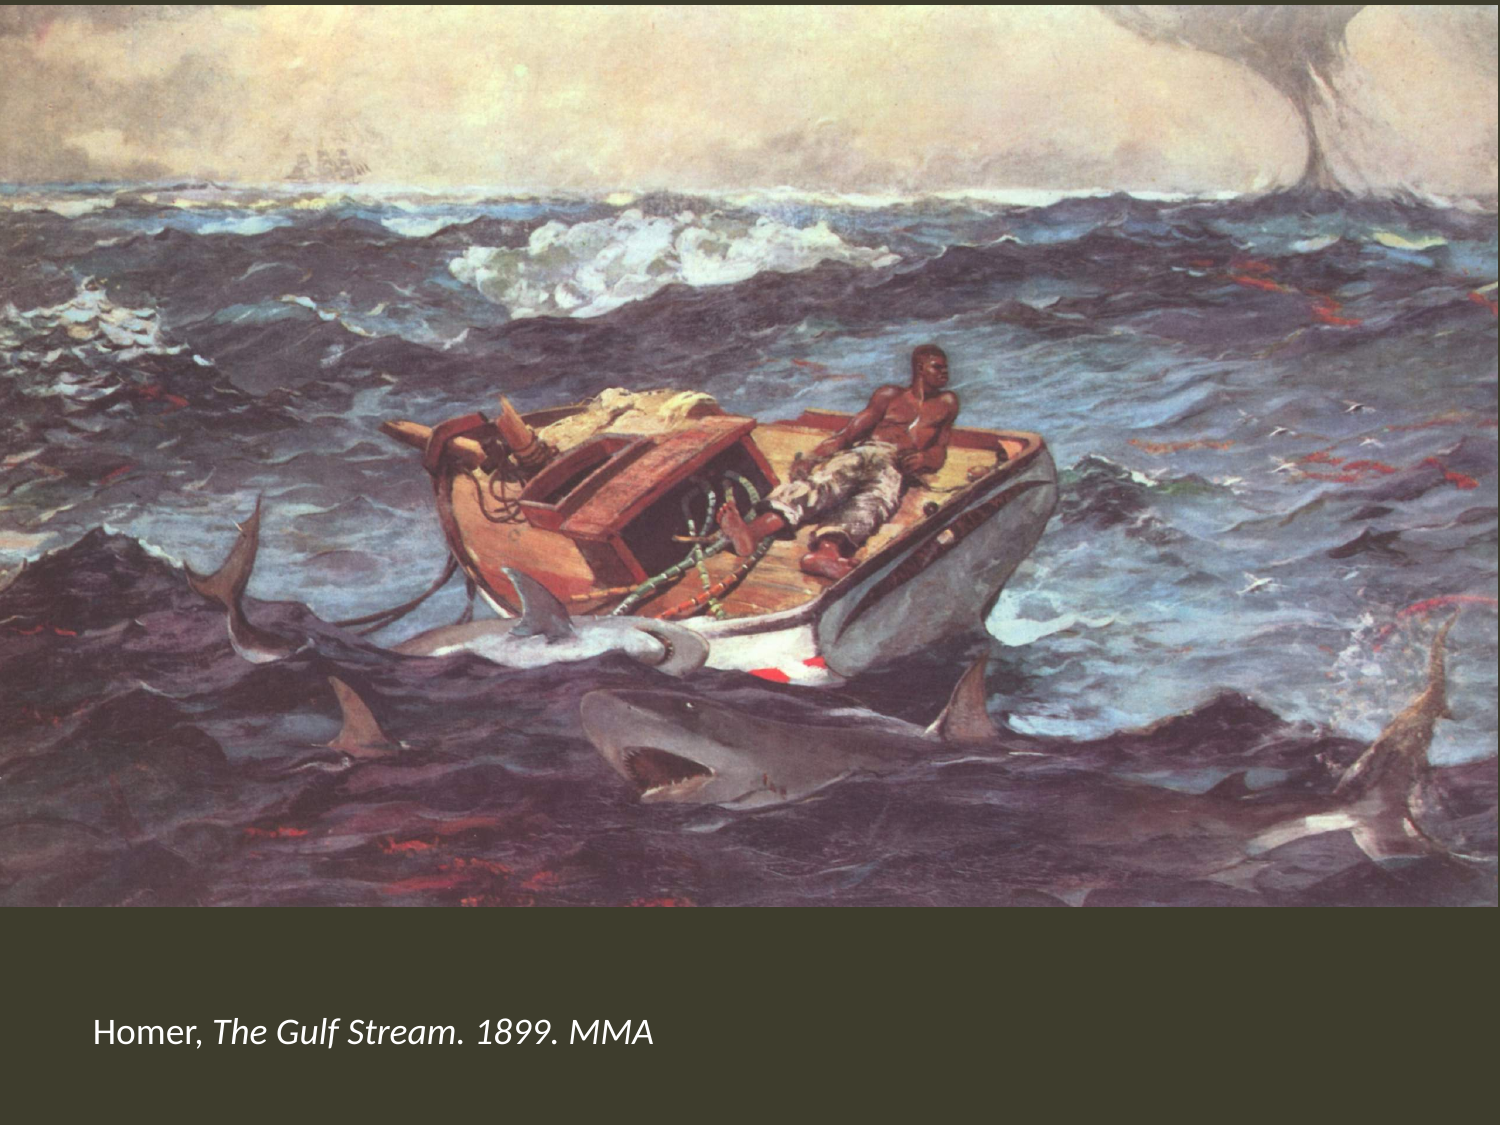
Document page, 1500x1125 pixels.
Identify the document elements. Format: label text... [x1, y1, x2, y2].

text_box Homer, The Gulf Stream. 1899. MMA [78, 999, 670, 1060]
picture [0, 5, 1499, 907]
